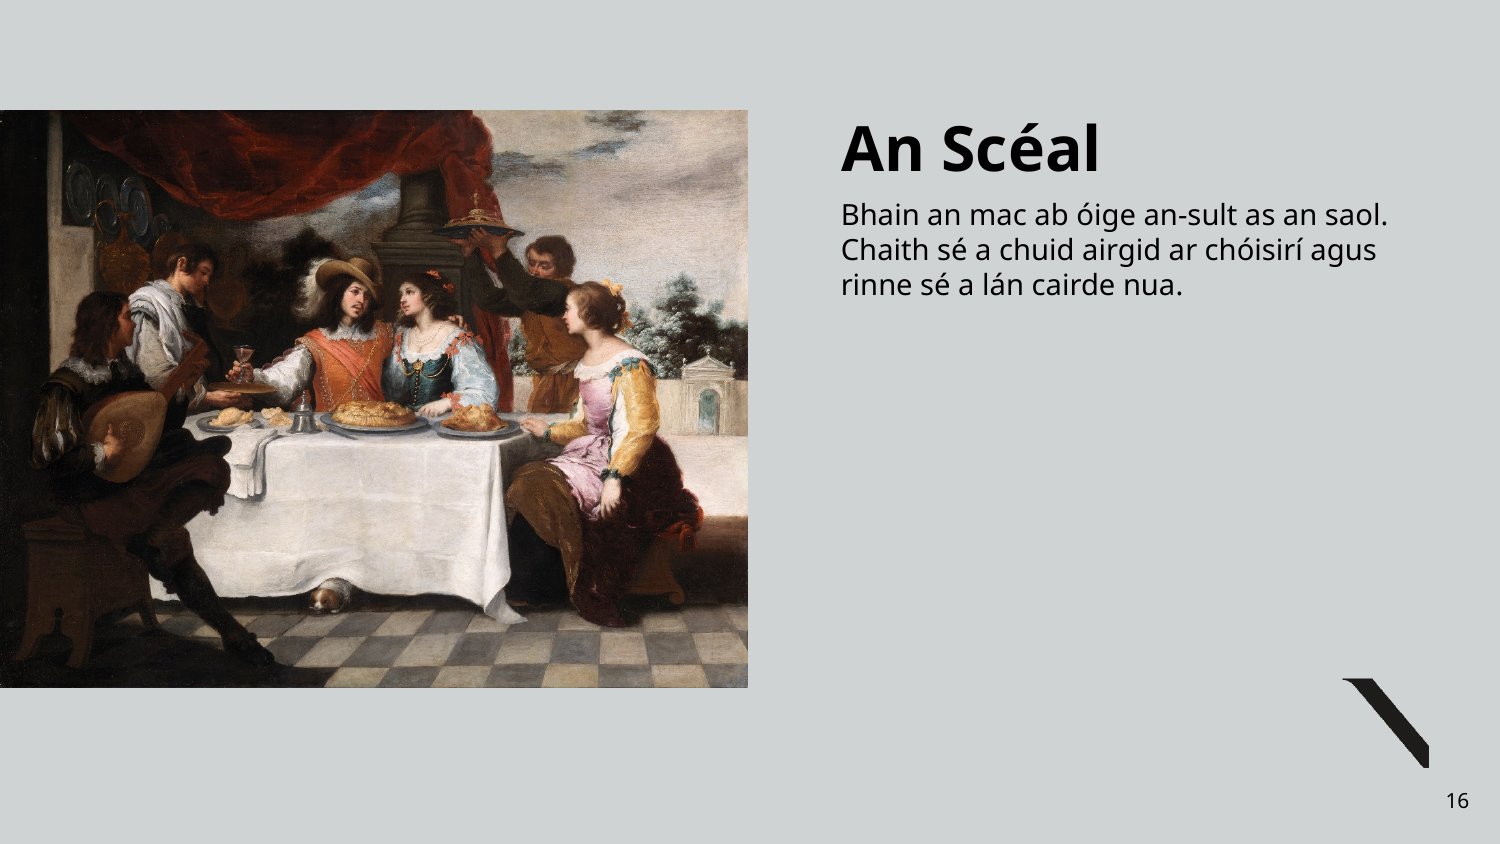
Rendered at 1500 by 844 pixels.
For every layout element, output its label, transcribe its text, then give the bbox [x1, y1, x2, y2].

slide_number 16 [1394, 769, 1484, 834]
text_box An Scéal [826, 94, 1444, 195]
text_box Bhain an mac ab óige an-sult as an saol. Chaith sé a chuid airgid ar chóisirí agus rinne sé a lán cairde nua. [826, 189, 1429, 309]
picture [1340, 676, 1431, 770]
picture [0, 109, 748, 688]
